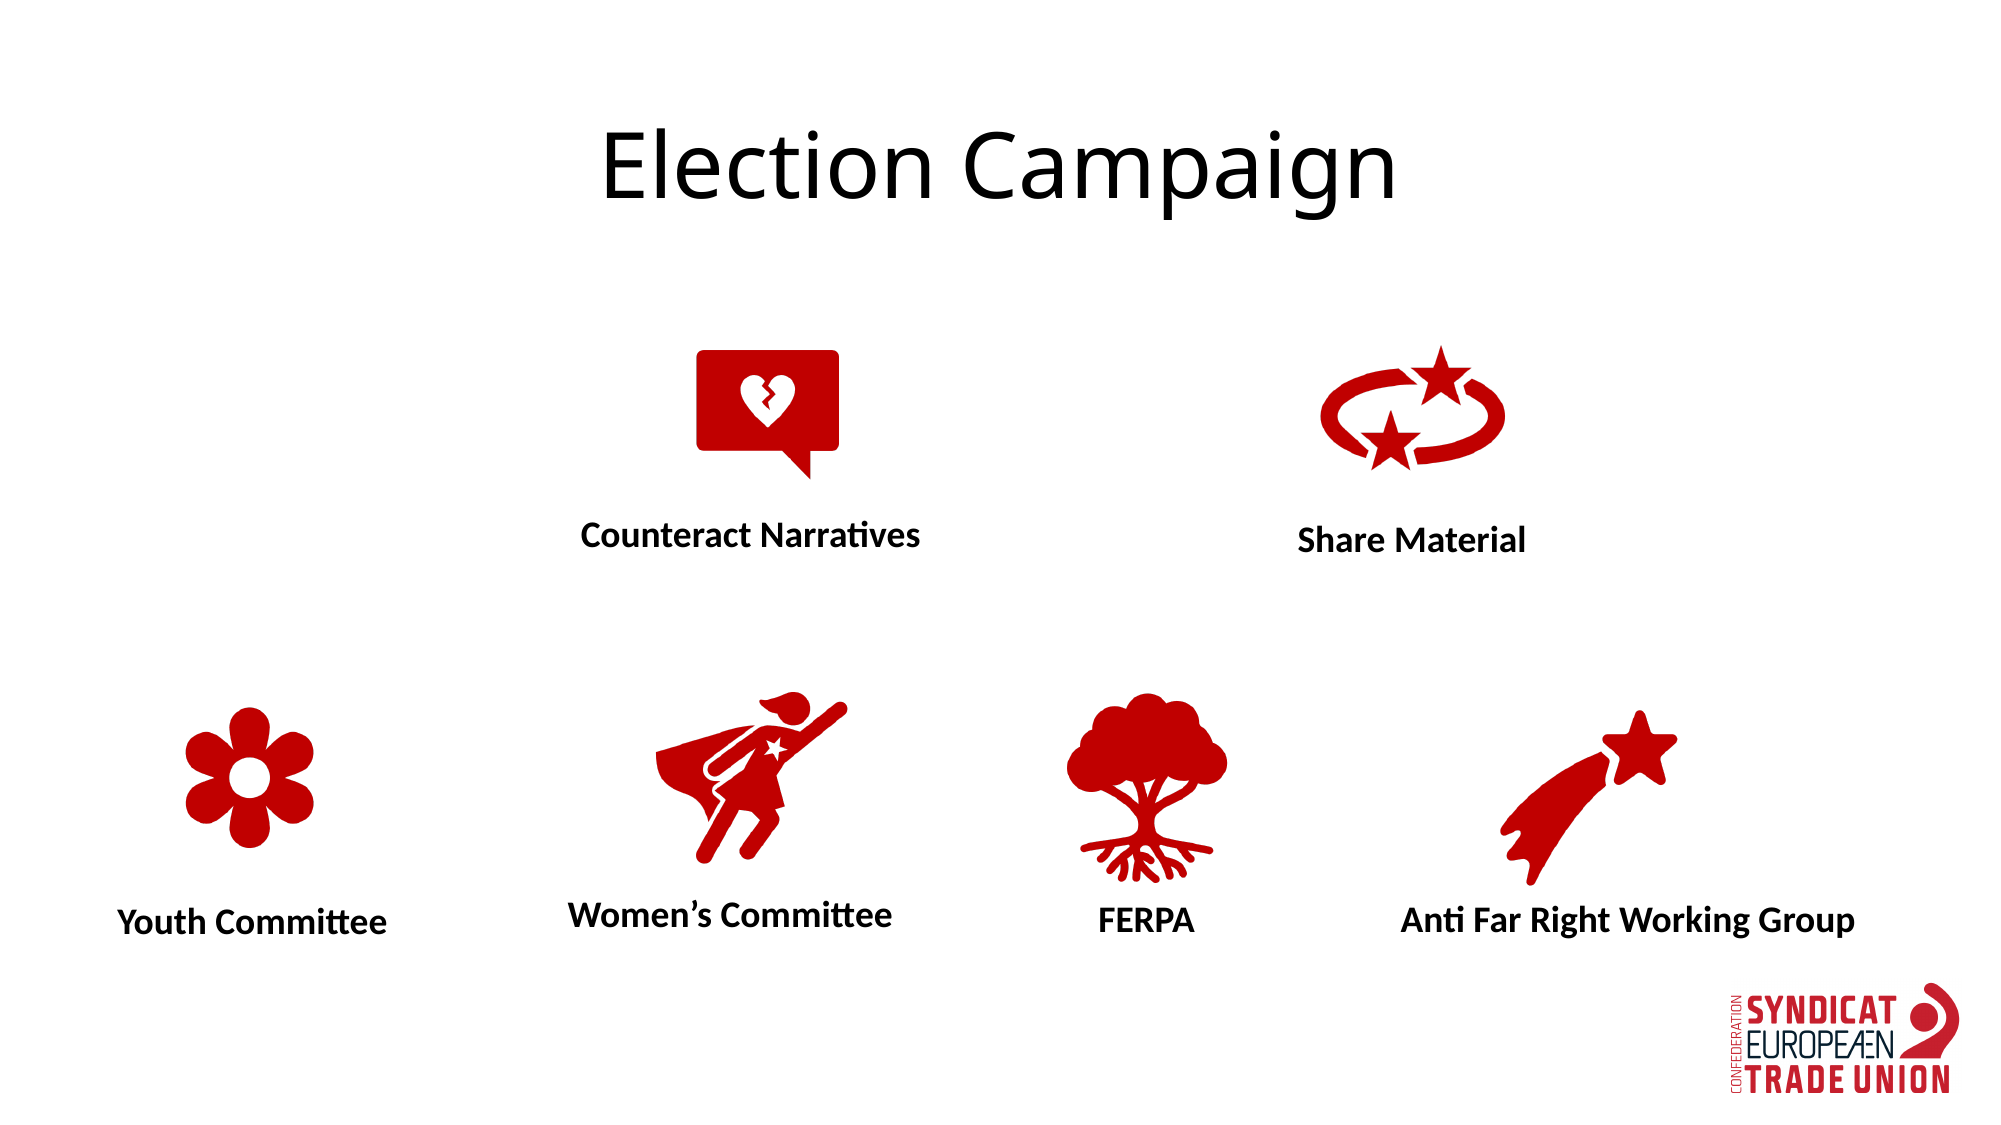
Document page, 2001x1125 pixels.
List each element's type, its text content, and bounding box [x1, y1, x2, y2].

picture [1046, 687, 1247, 888]
text_box FERPA [1083, 888, 1210, 948]
text_box Anti Far Right Working Group [1385, 887, 1871, 948]
picture [1312, 307, 1513, 509]
text_box Counteract Narratives [566, 502, 937, 563]
text_box Share Material [1282, 507, 1542, 567]
picture [1487, 697, 1689, 898]
text_box Women’s Committee [552, 882, 909, 943]
title Election Campaign [137, 59, 1863, 278]
text_box Youth Committee [102, 889, 404, 950]
picture [148, 677, 349, 878]
picture [651, 677, 852, 878]
picture [667, 314, 868, 515]
picture [1731, 978, 1962, 1093]
